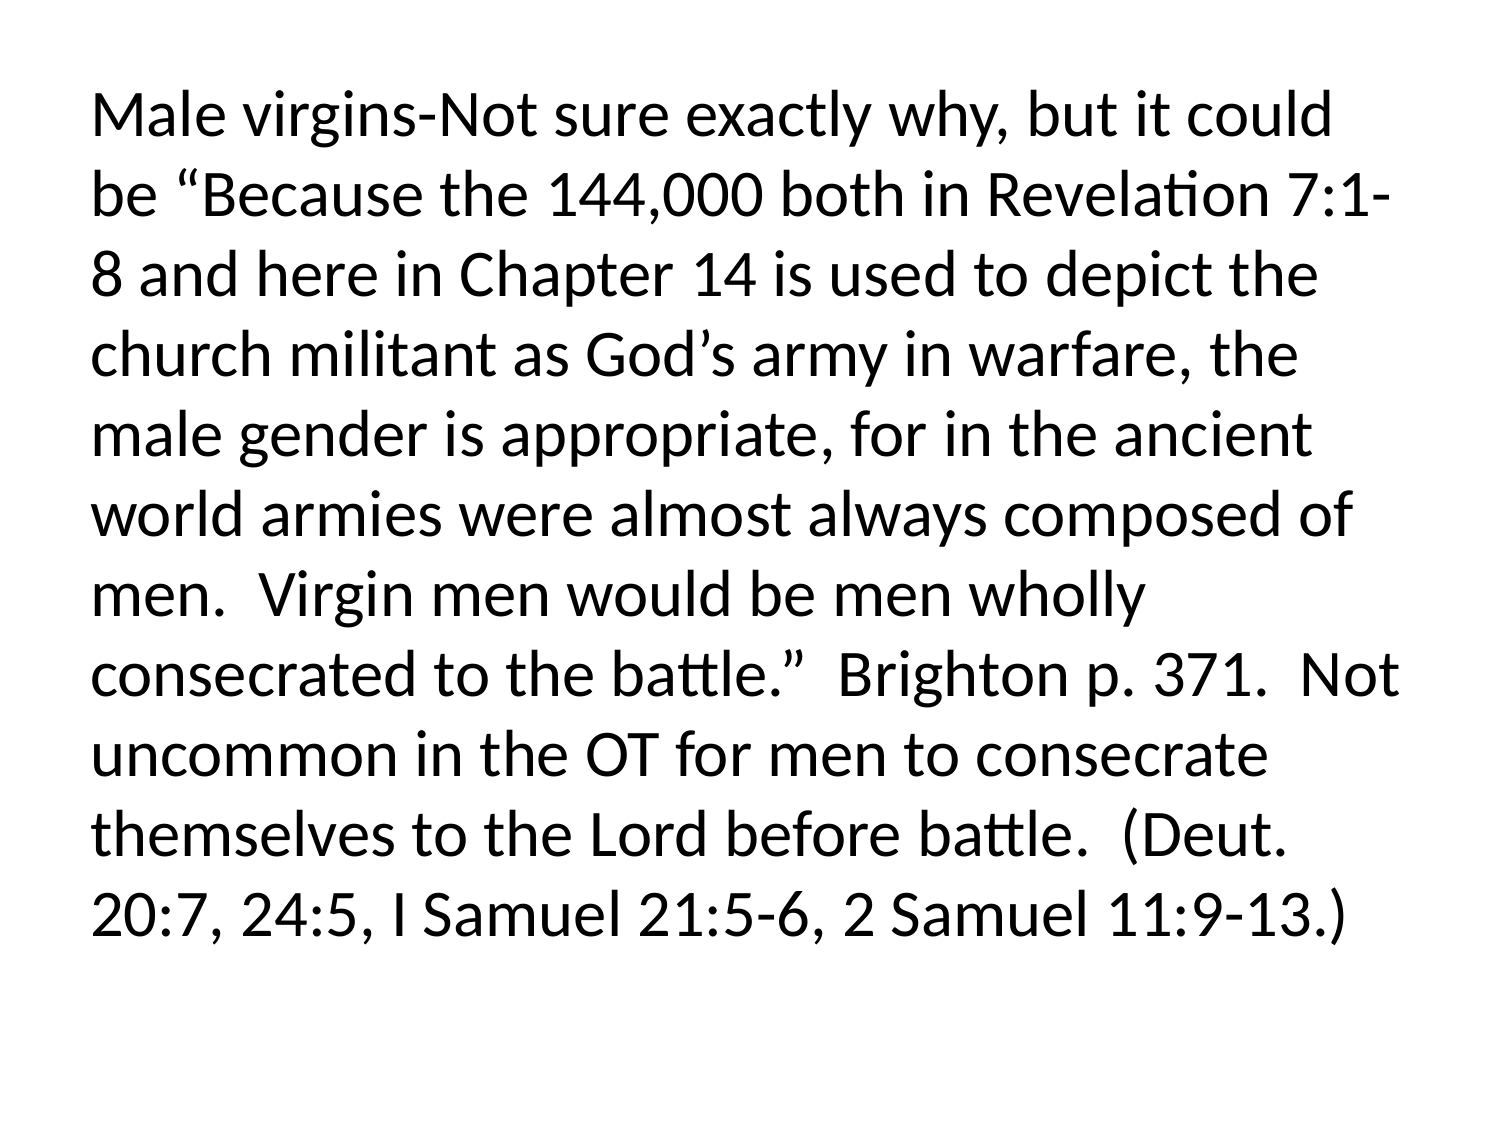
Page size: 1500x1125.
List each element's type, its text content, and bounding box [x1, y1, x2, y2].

list Male virgins-Not sure exactly why, but it could be “Because the 144,000 both in Revelation 7:1-8 and here in Chapter 14 is used to depict the church militant as God’s army in warfare, the male gender is appropriate, for in the ancient world armies were almost always composed of men. Virgin men would be men wholly consecrated to the battle.” Brighton p. 371. Not uncommon in the OT for men to consecrate themselves to the Lord before battle. (Deut. 20:7, 24:5, I Samuel 21:5-6, 2 Samuel 11:9-13.) [75, 62, 1425, 1005]
